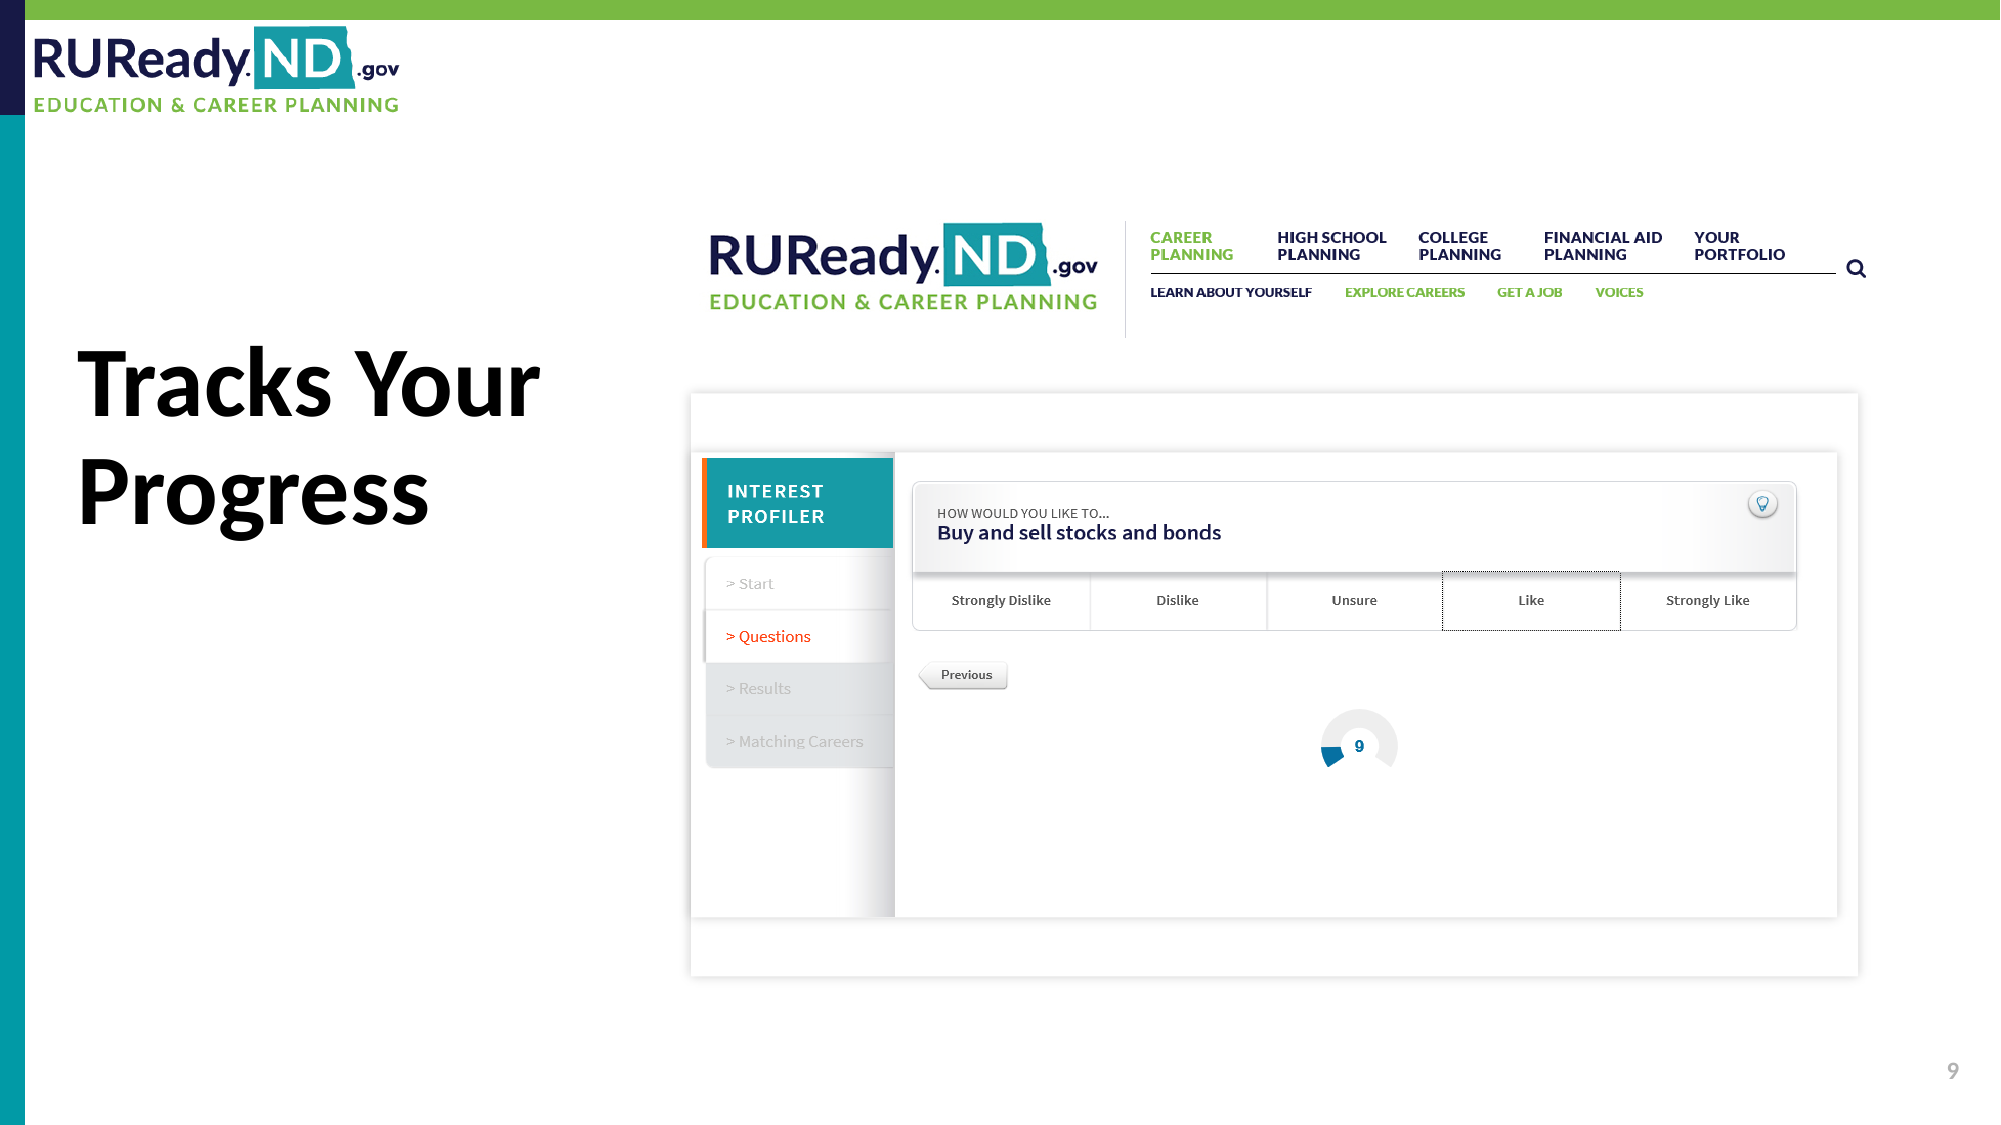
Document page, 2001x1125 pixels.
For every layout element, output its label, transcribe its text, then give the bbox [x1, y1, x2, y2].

picture [25, 20, 426, 151]
slide_number 9 [1524, 1039, 1975, 1100]
text_box Tracks Your Progress [62, 315, 598, 562]
picture [645, 205, 1895, 1000]
